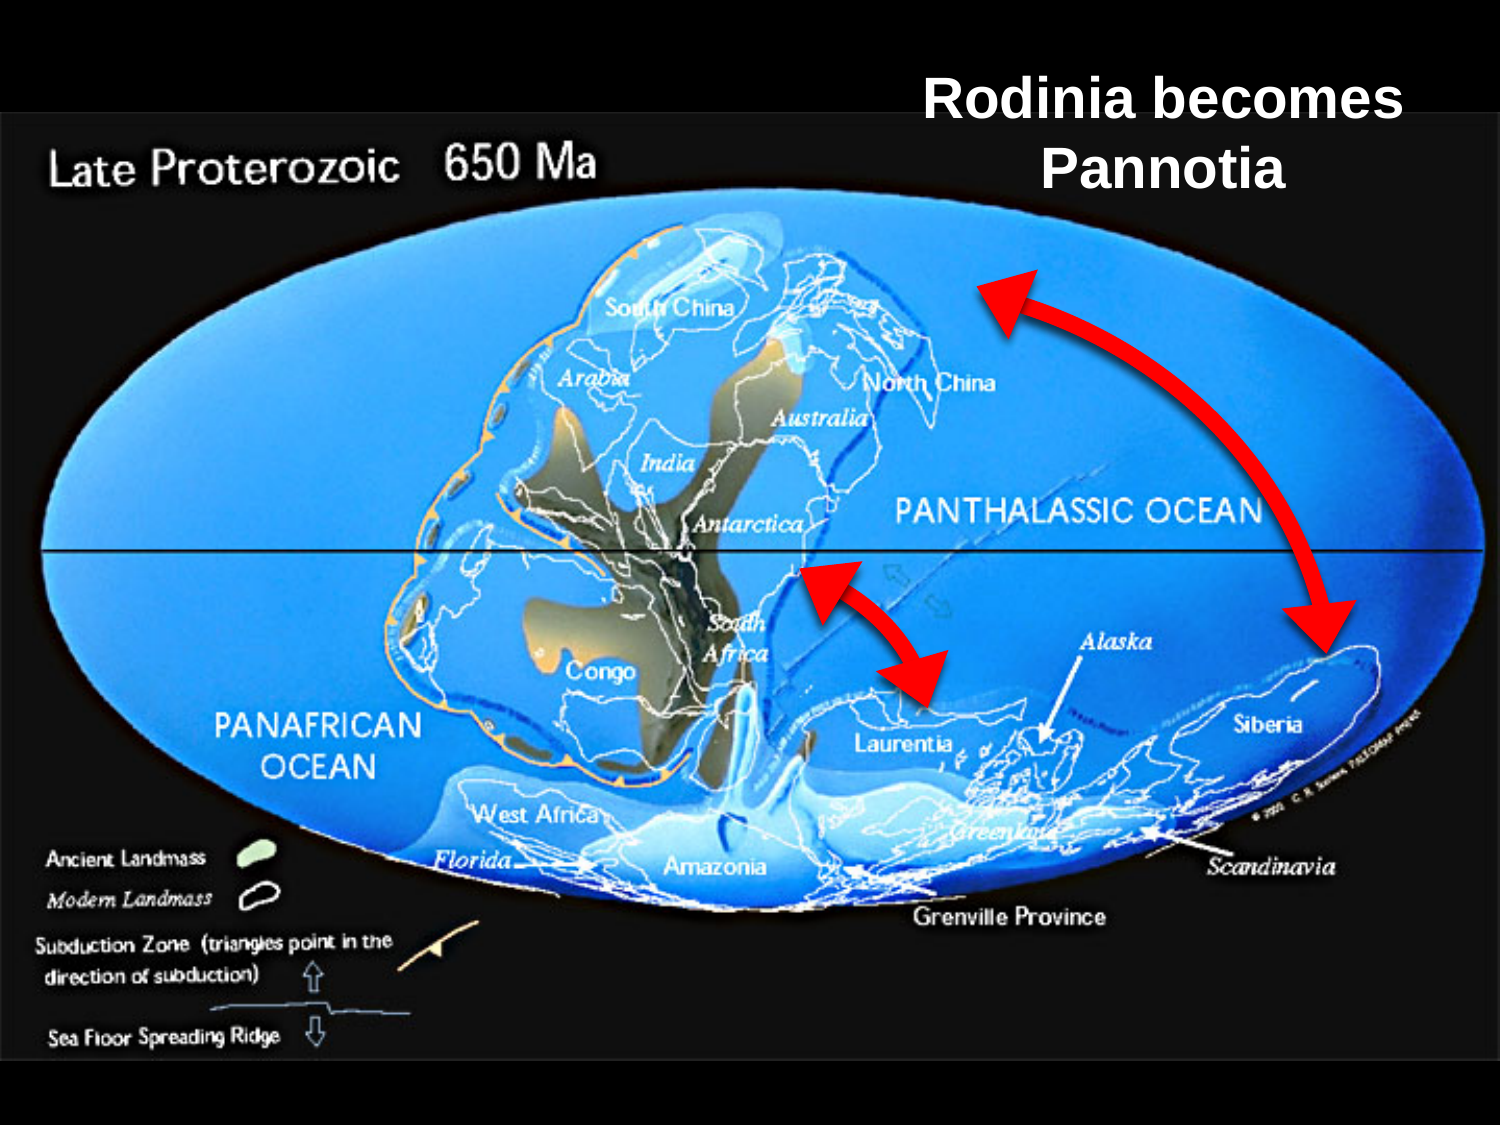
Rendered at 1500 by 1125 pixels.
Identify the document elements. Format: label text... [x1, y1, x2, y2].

text_box Rodinia becomes Pannotia [827, 52, 1500, 112]
picture [0, 112, 1500, 1061]
